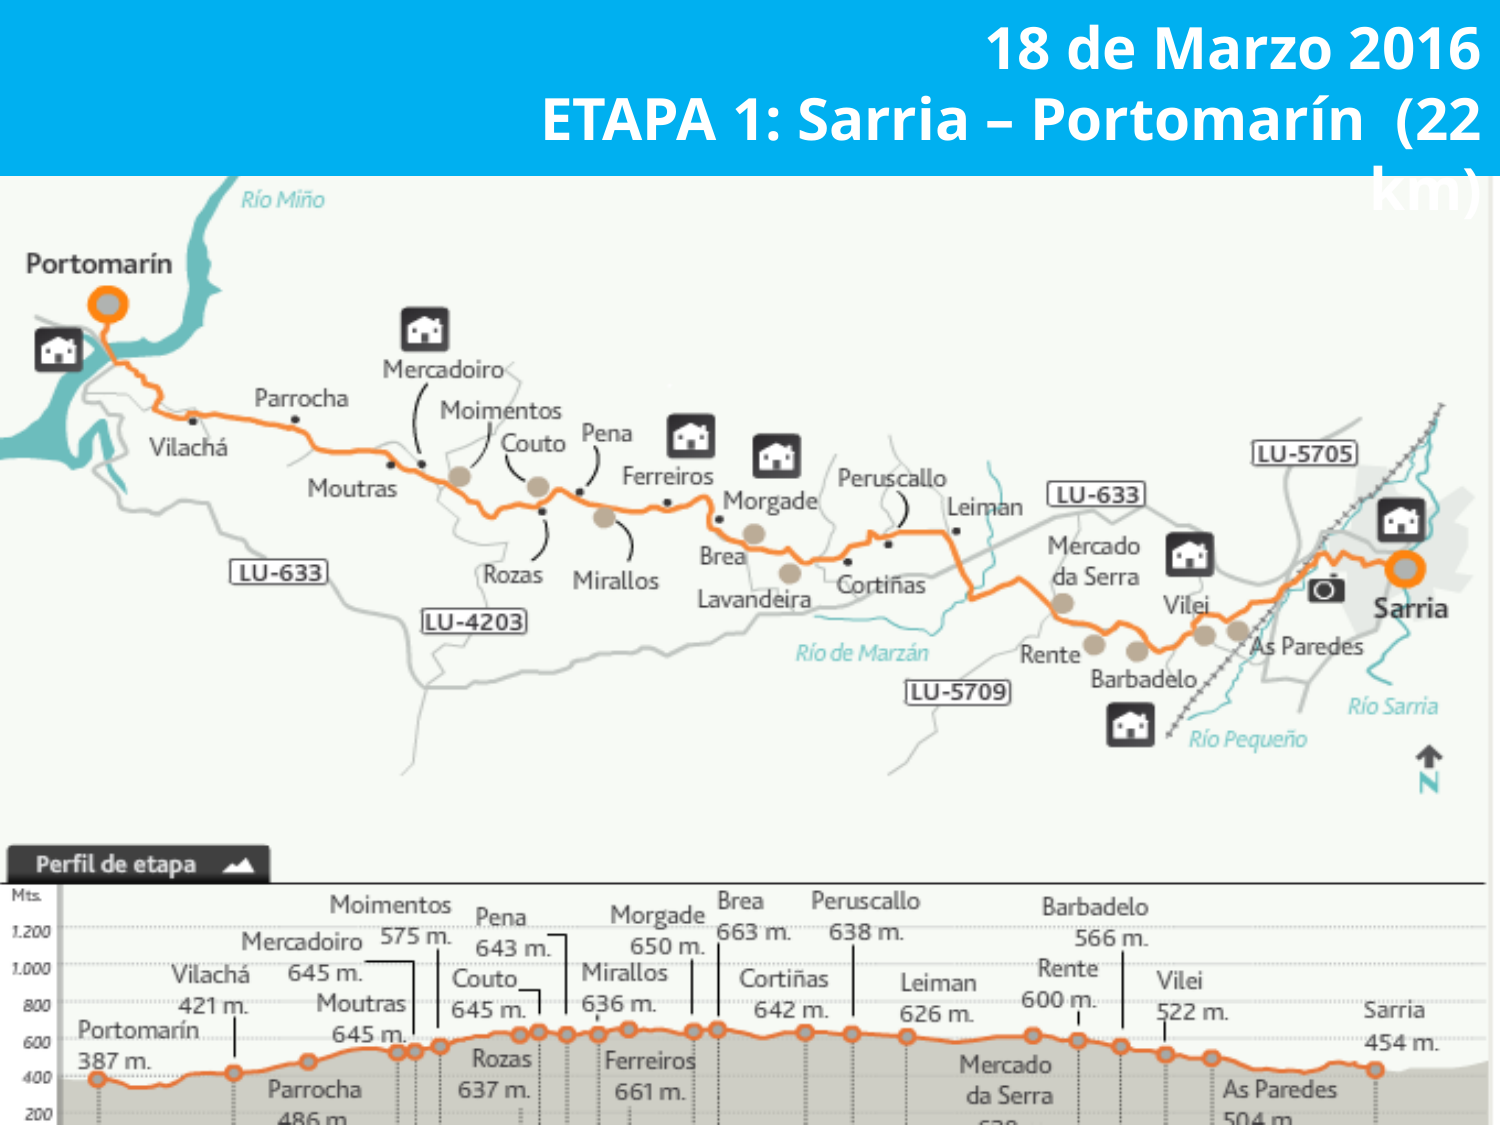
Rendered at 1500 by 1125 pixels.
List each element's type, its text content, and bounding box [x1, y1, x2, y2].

picture [0, 176, 1500, 1125]
text_box 18 de Marzo 2016 ETAPA 1: Sarria – Portomarín (22 km) [406, 4, 1497, 176]
